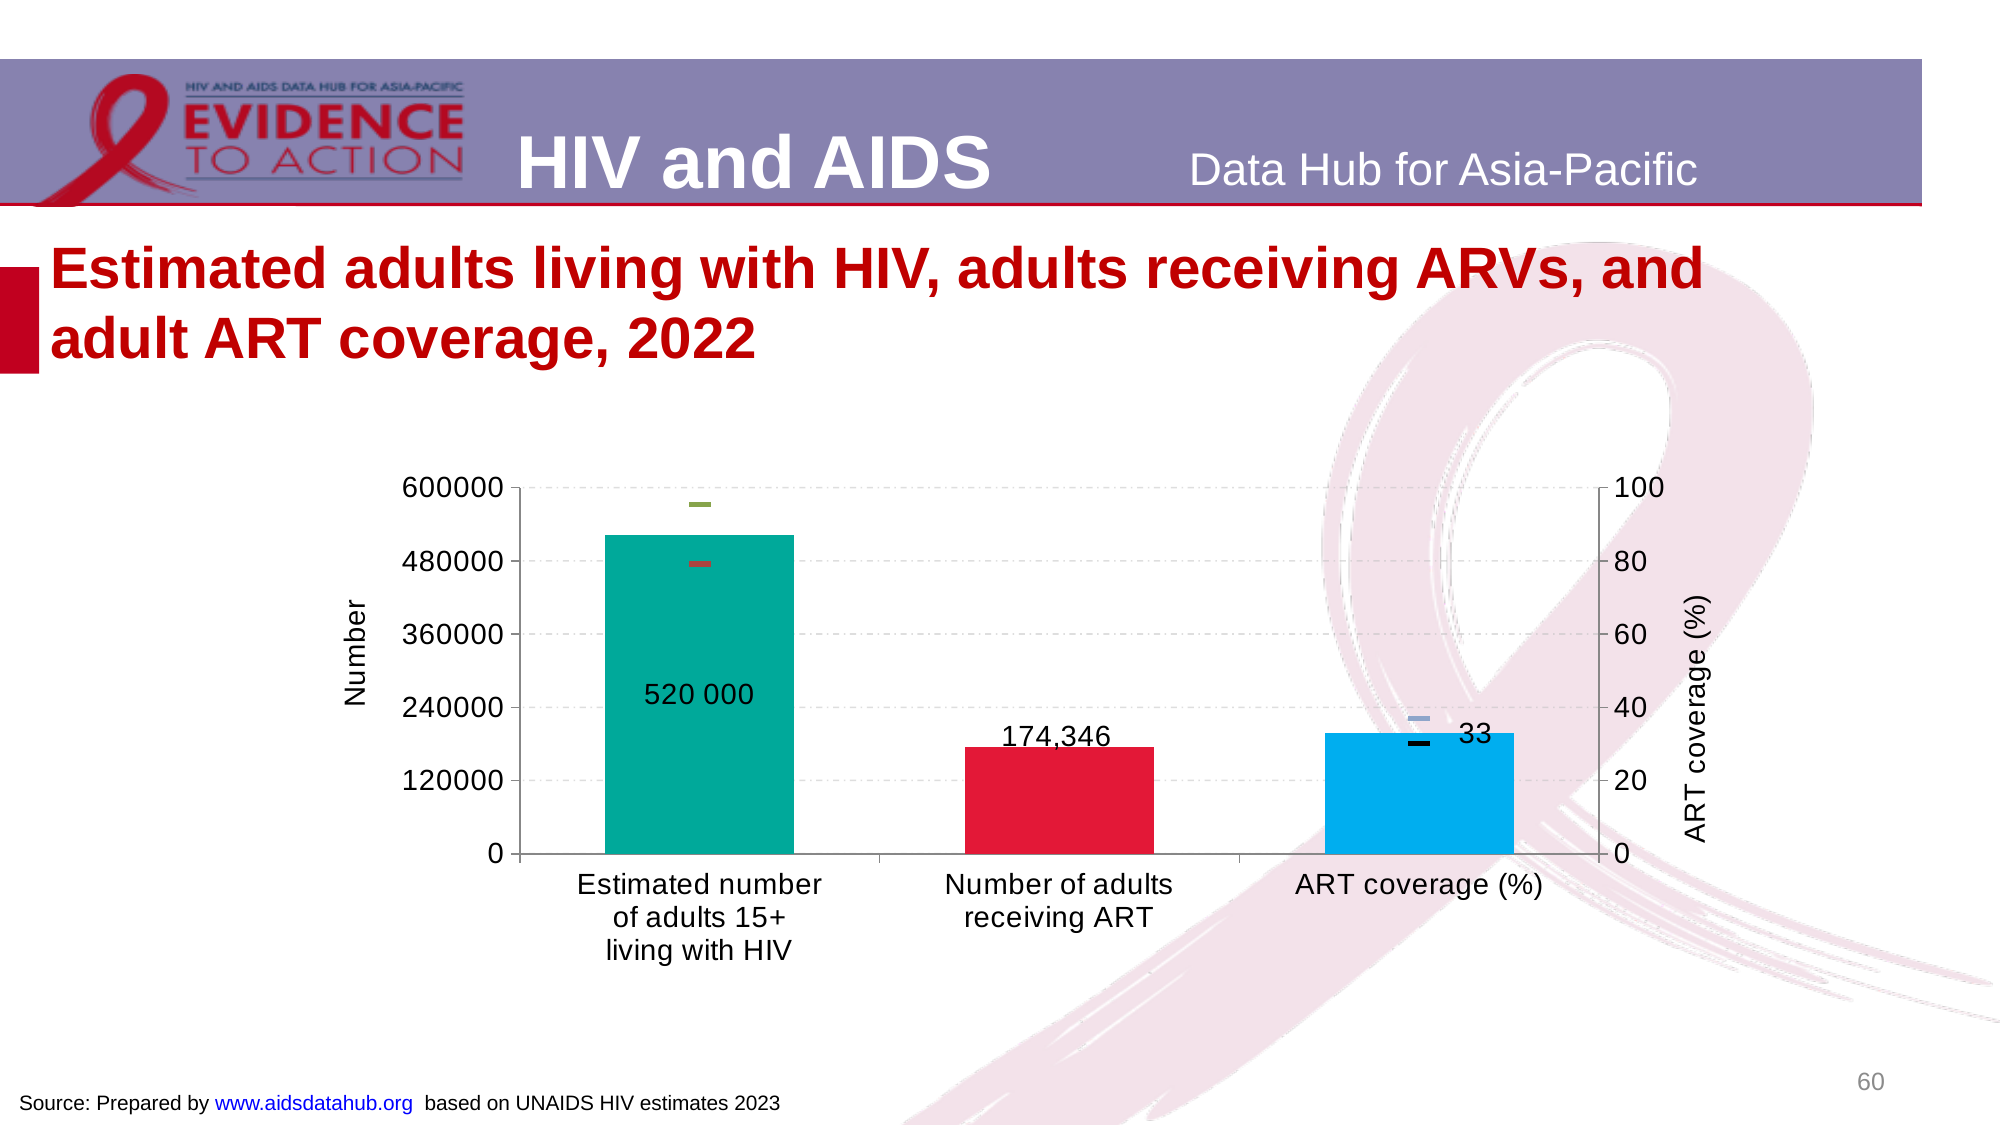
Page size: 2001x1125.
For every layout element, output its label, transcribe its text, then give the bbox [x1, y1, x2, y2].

text_box Source: Prepared by www.aidsdatahub.org based on UNAIDS HIV estimates 2023 [0, 1080, 1816, 1125]
picture [11, 74, 469, 207]
slide_number 60 [1781, 1042, 1900, 1103]
chart [279, 380, 1721, 1072]
title Estimated adults living with HIV, adults receiving ARVs, and adult ART coverage, 2022 [34, 222, 1873, 305]
picture [706, 181, 2000, 1125]
